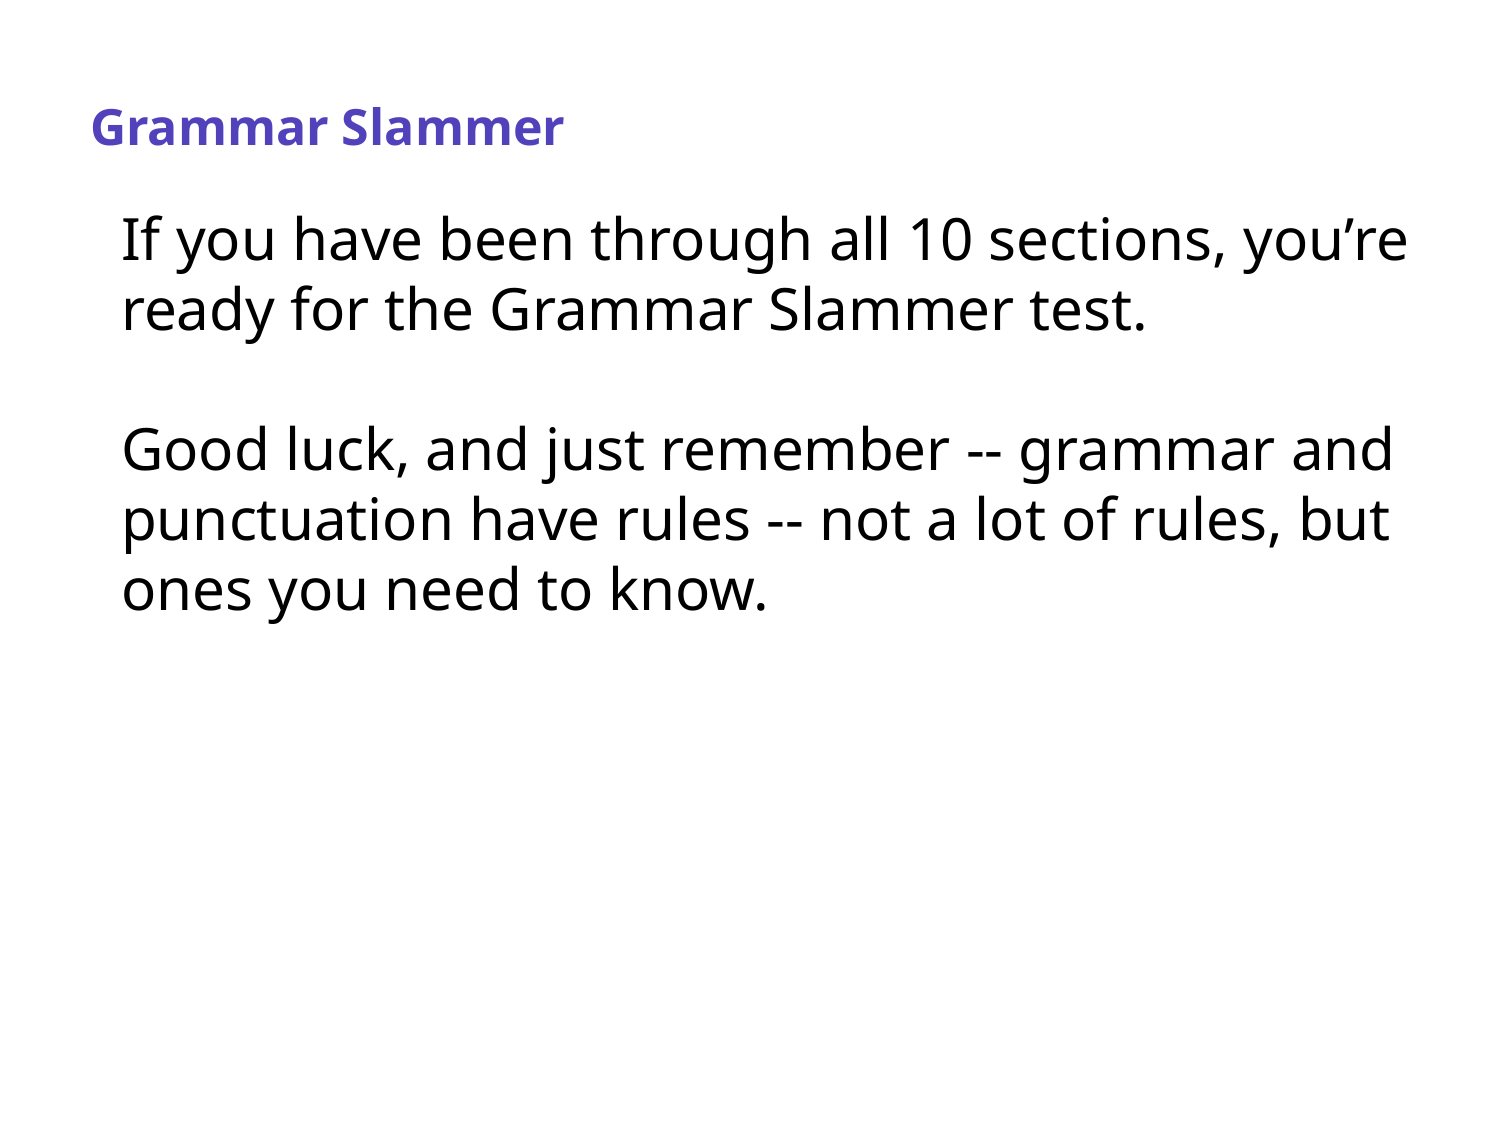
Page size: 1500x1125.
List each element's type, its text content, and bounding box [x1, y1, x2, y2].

title Grammar Slammer [75, 79, 1425, 171]
list If you have been through all 10 sections, you’re ready for the Grammar Slammer test. Good luck, and just remember -- grammar and punctuation have rules -- not a lot of rules, but ones you need to know. [75, 187, 1425, 289]
